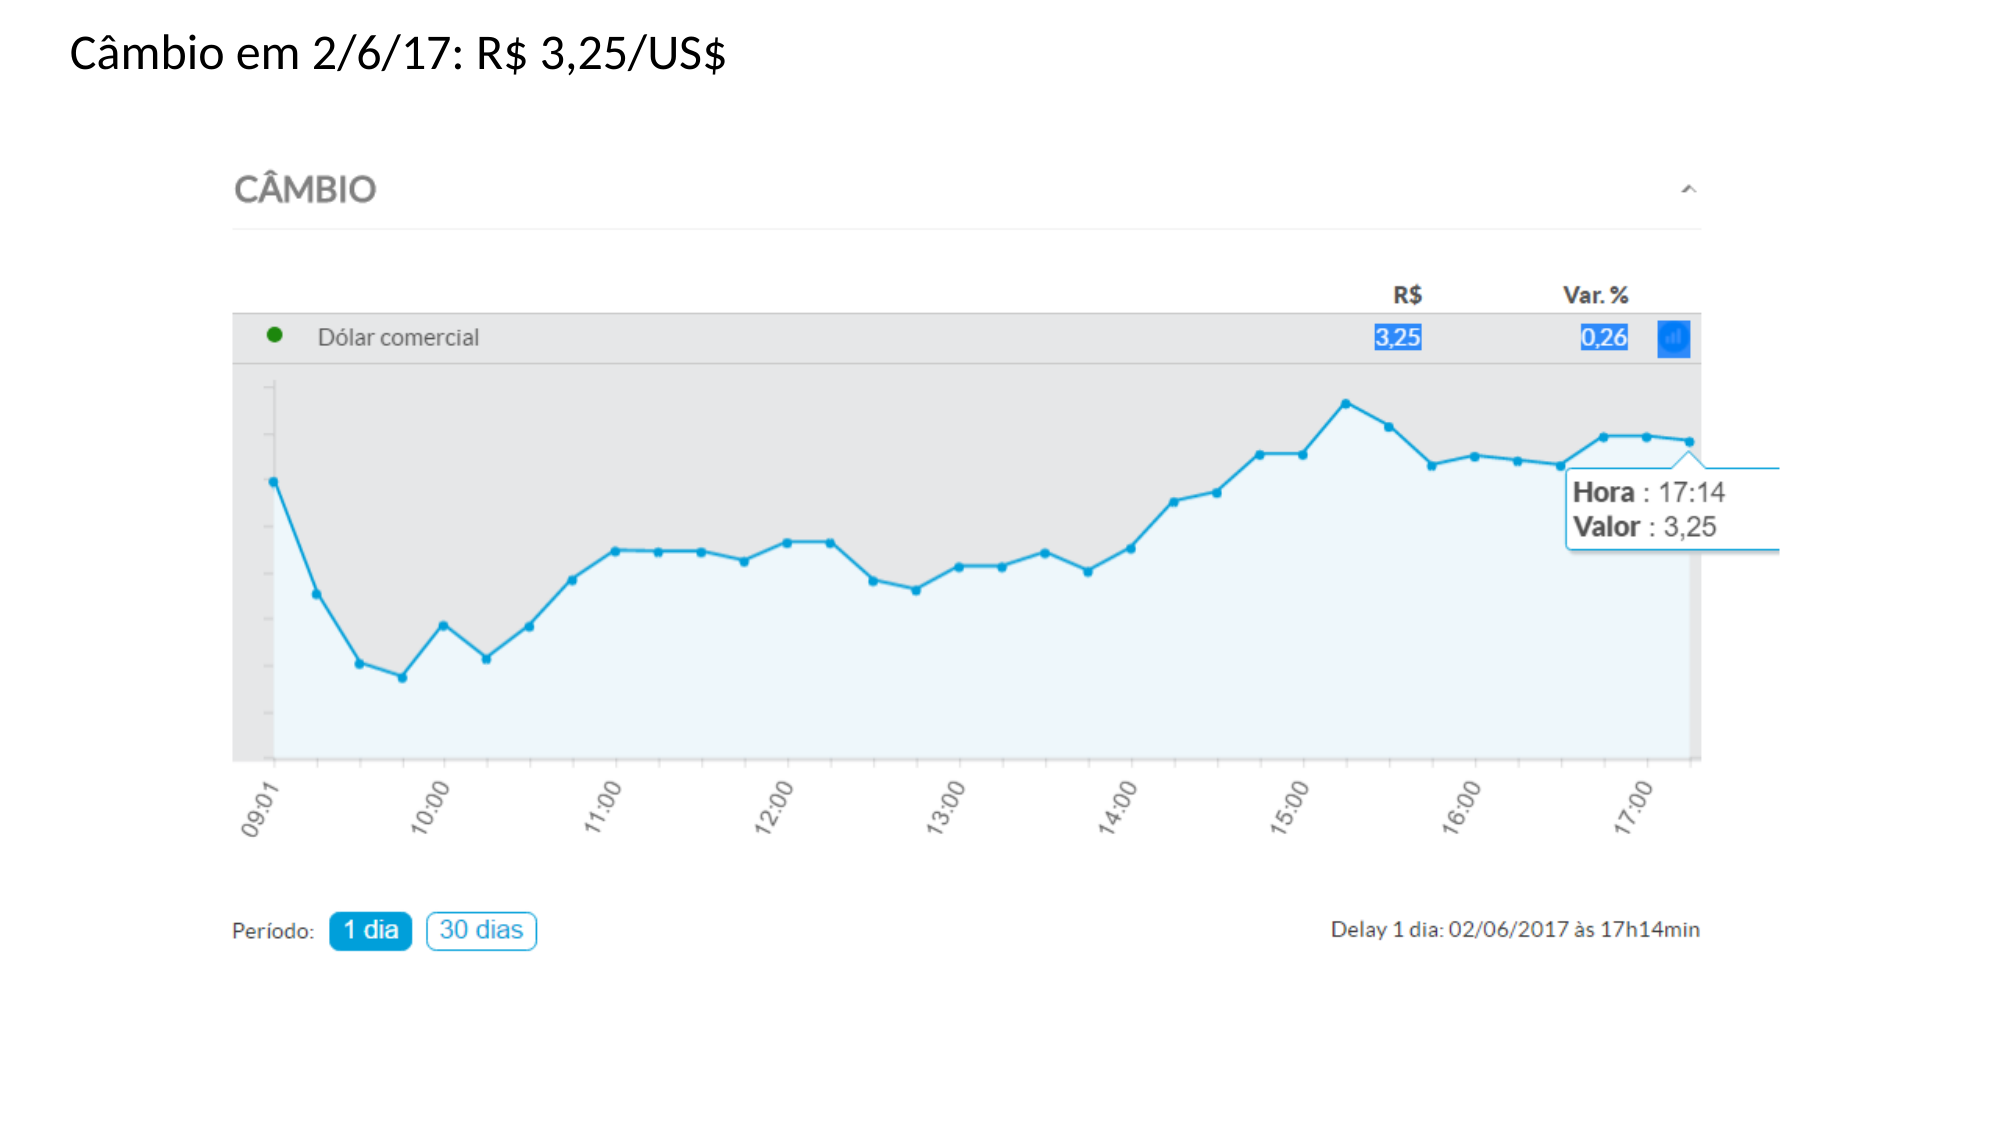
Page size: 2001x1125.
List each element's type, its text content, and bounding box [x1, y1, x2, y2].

picture [214, 155, 1786, 970]
text_box Câmbio em 2/6/17: R$ 3,25/US$ [55, 12, 752, 88]
